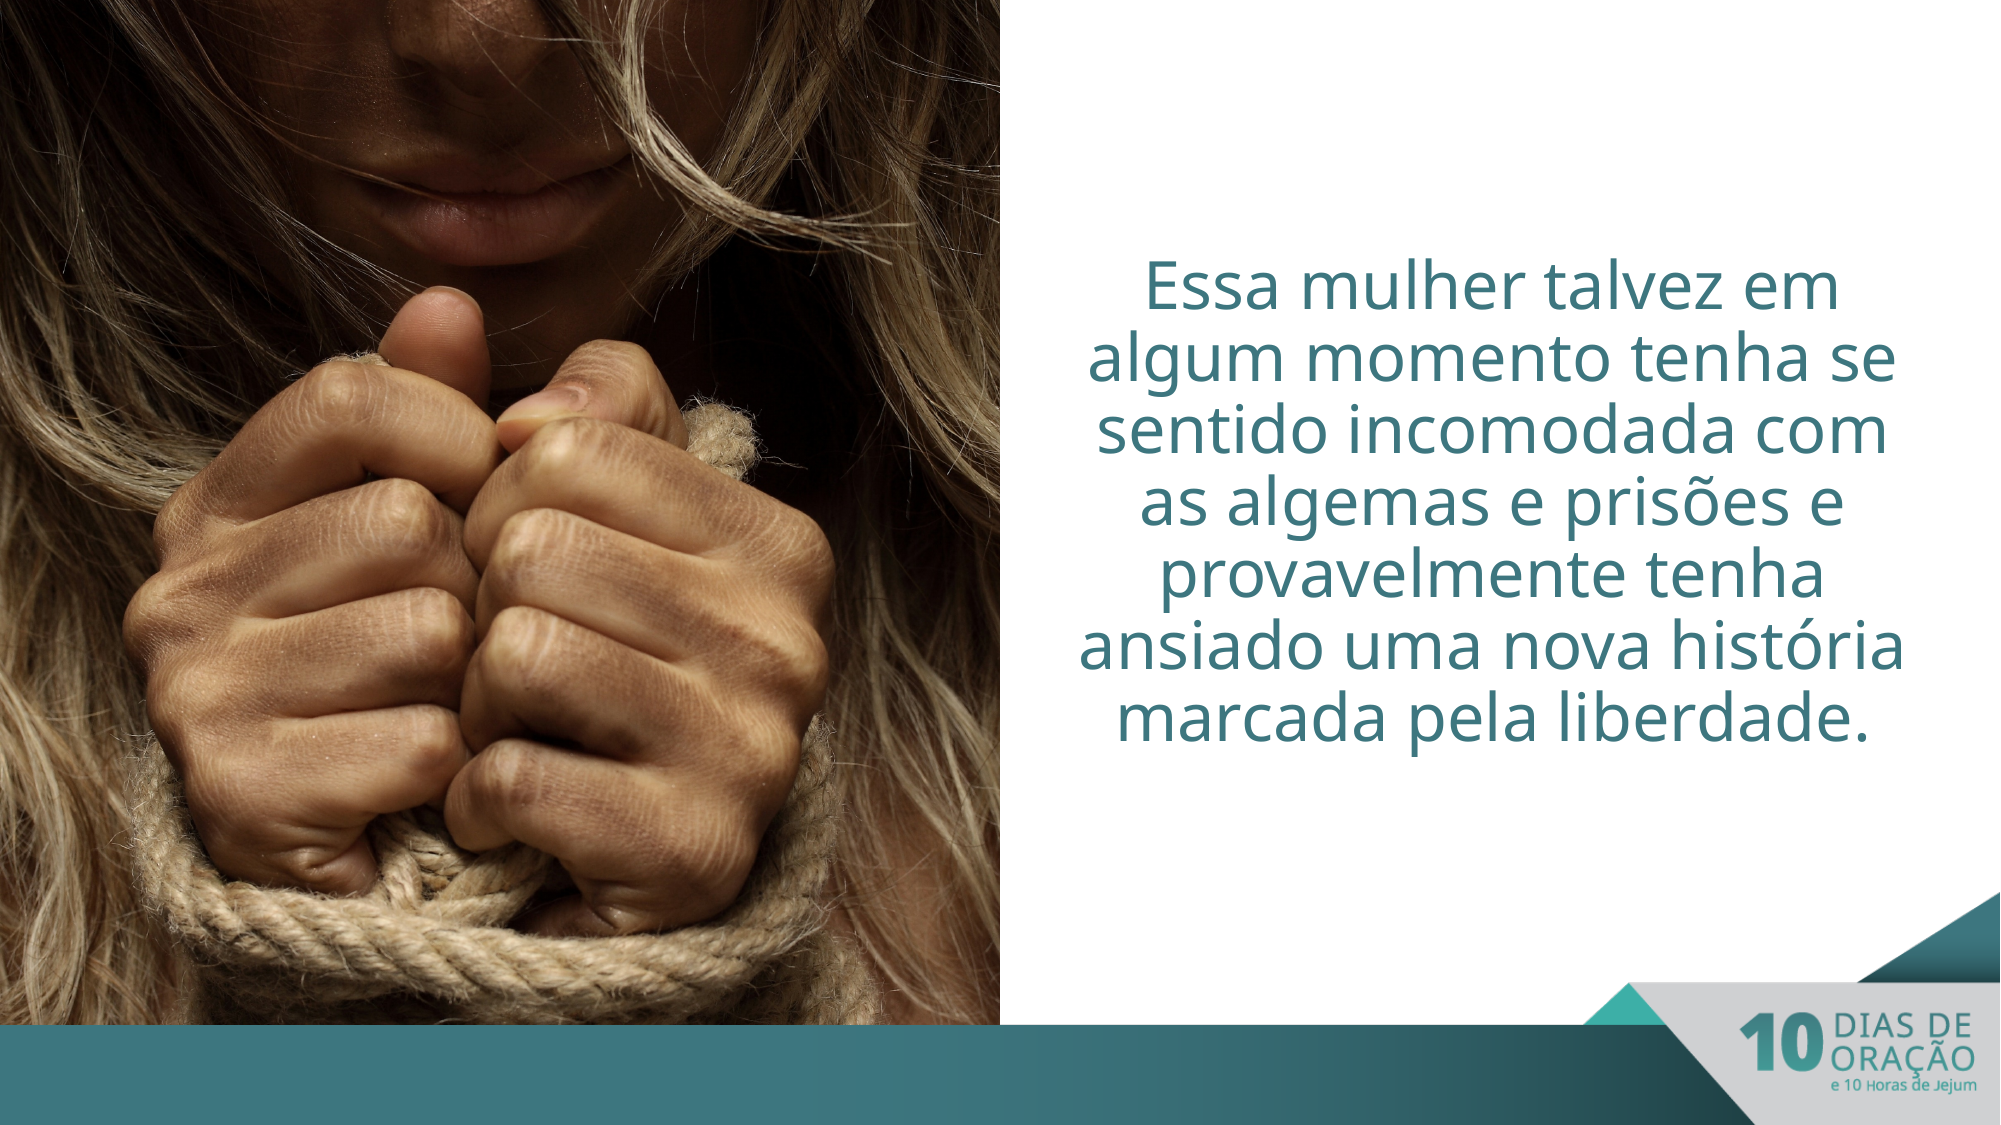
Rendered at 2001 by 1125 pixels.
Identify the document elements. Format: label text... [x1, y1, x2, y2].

list Essa mulher talvez em algum momento tenha se sentido incomodada com as algemas e prisões e provavelmente tenha ansiado uma nova história marcada pela liberdade. [1060, 72, 1927, 936]
picture [0, 0, 2000, 1125]
